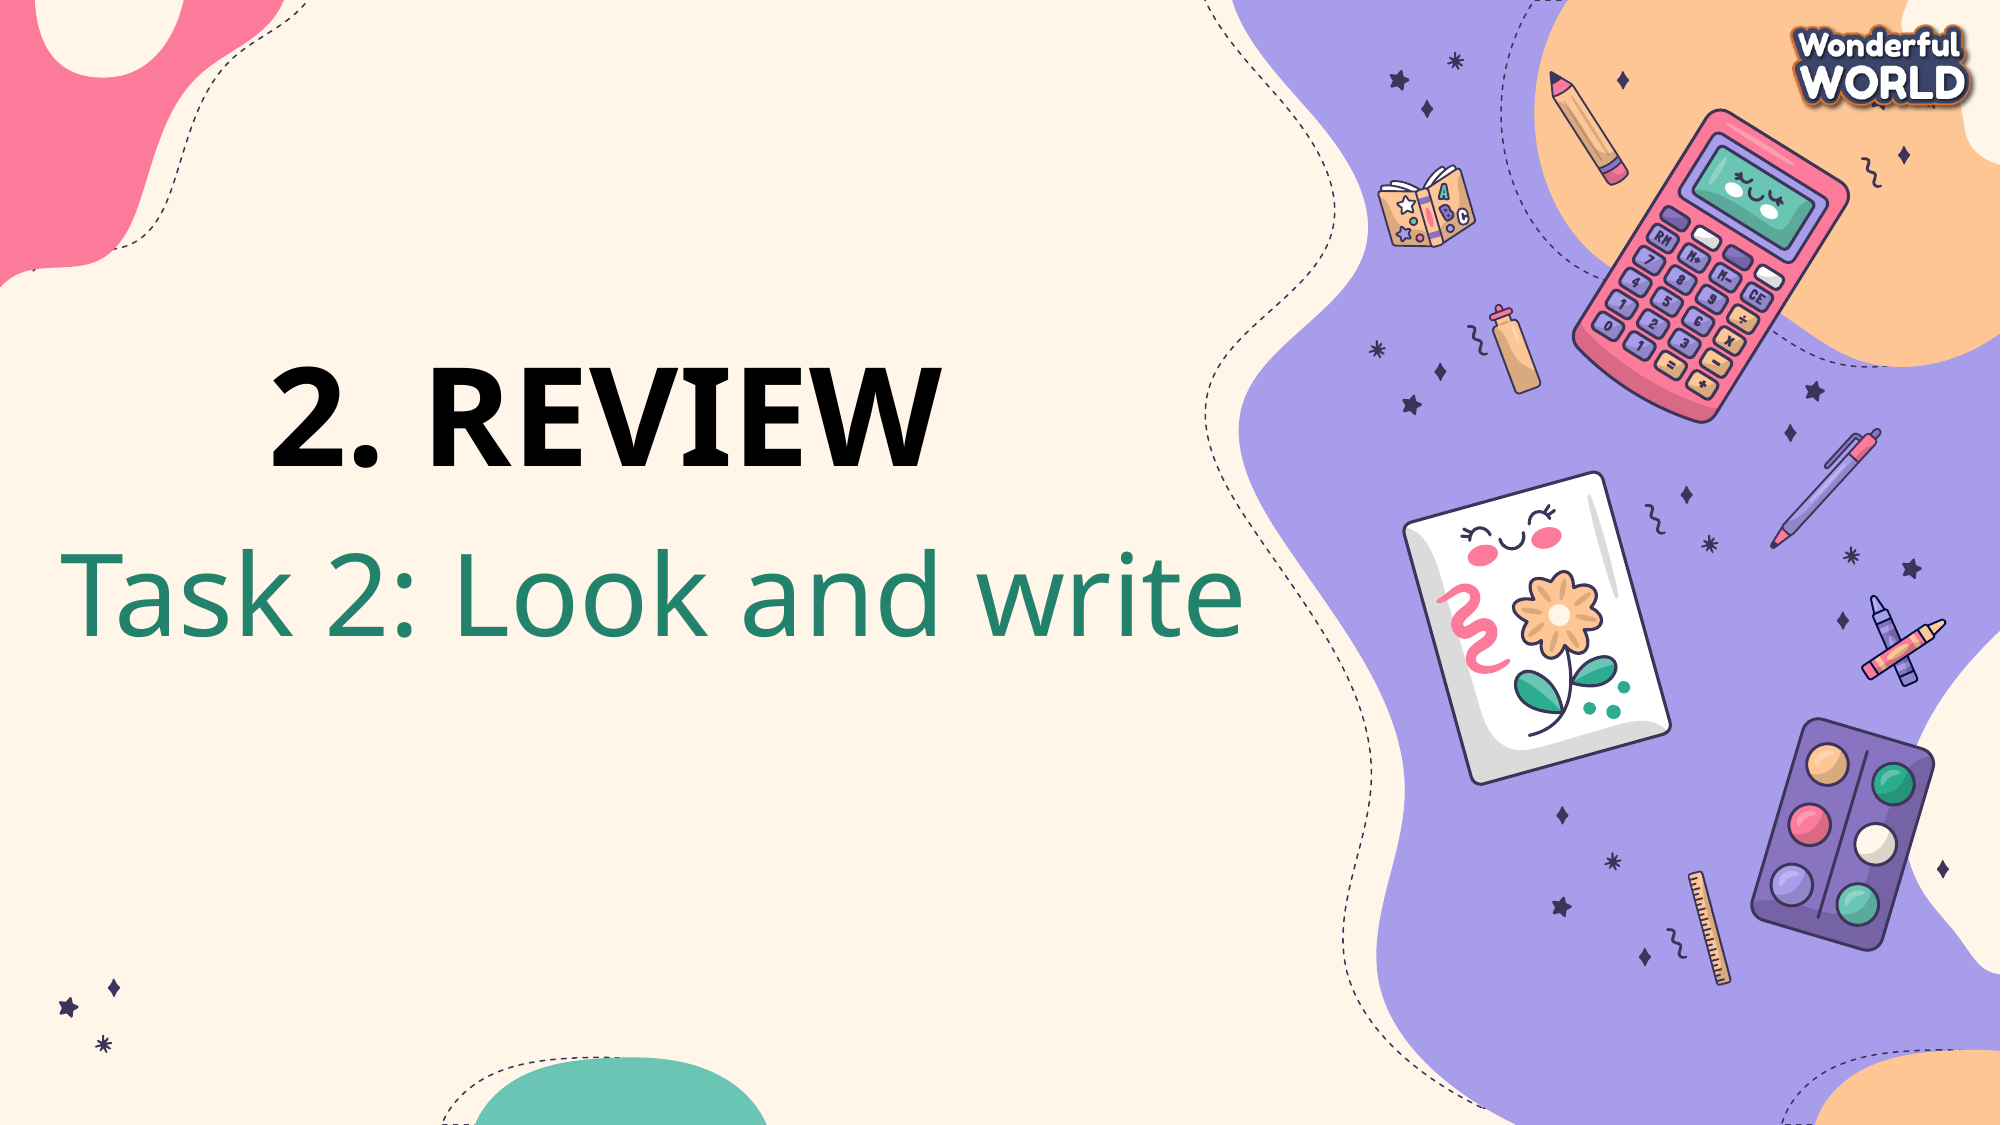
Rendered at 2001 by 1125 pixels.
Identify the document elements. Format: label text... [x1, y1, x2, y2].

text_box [1487, 303, 1543, 395]
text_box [1748, 716, 1937, 953]
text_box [1401, 470, 1673, 787]
text_box 2. REVIEW [253, 321, 1259, 569]
text_box Task 2: Look and write [45, 514, 1264, 668]
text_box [1769, 427, 1883, 550]
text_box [1549, 70, 1630, 186]
picture [1786, 21, 1980, 115]
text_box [1687, 870, 1732, 986]
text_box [1376, 164, 1477, 249]
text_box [1568, 108, 1851, 425]
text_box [1860, 594, 1948, 688]
